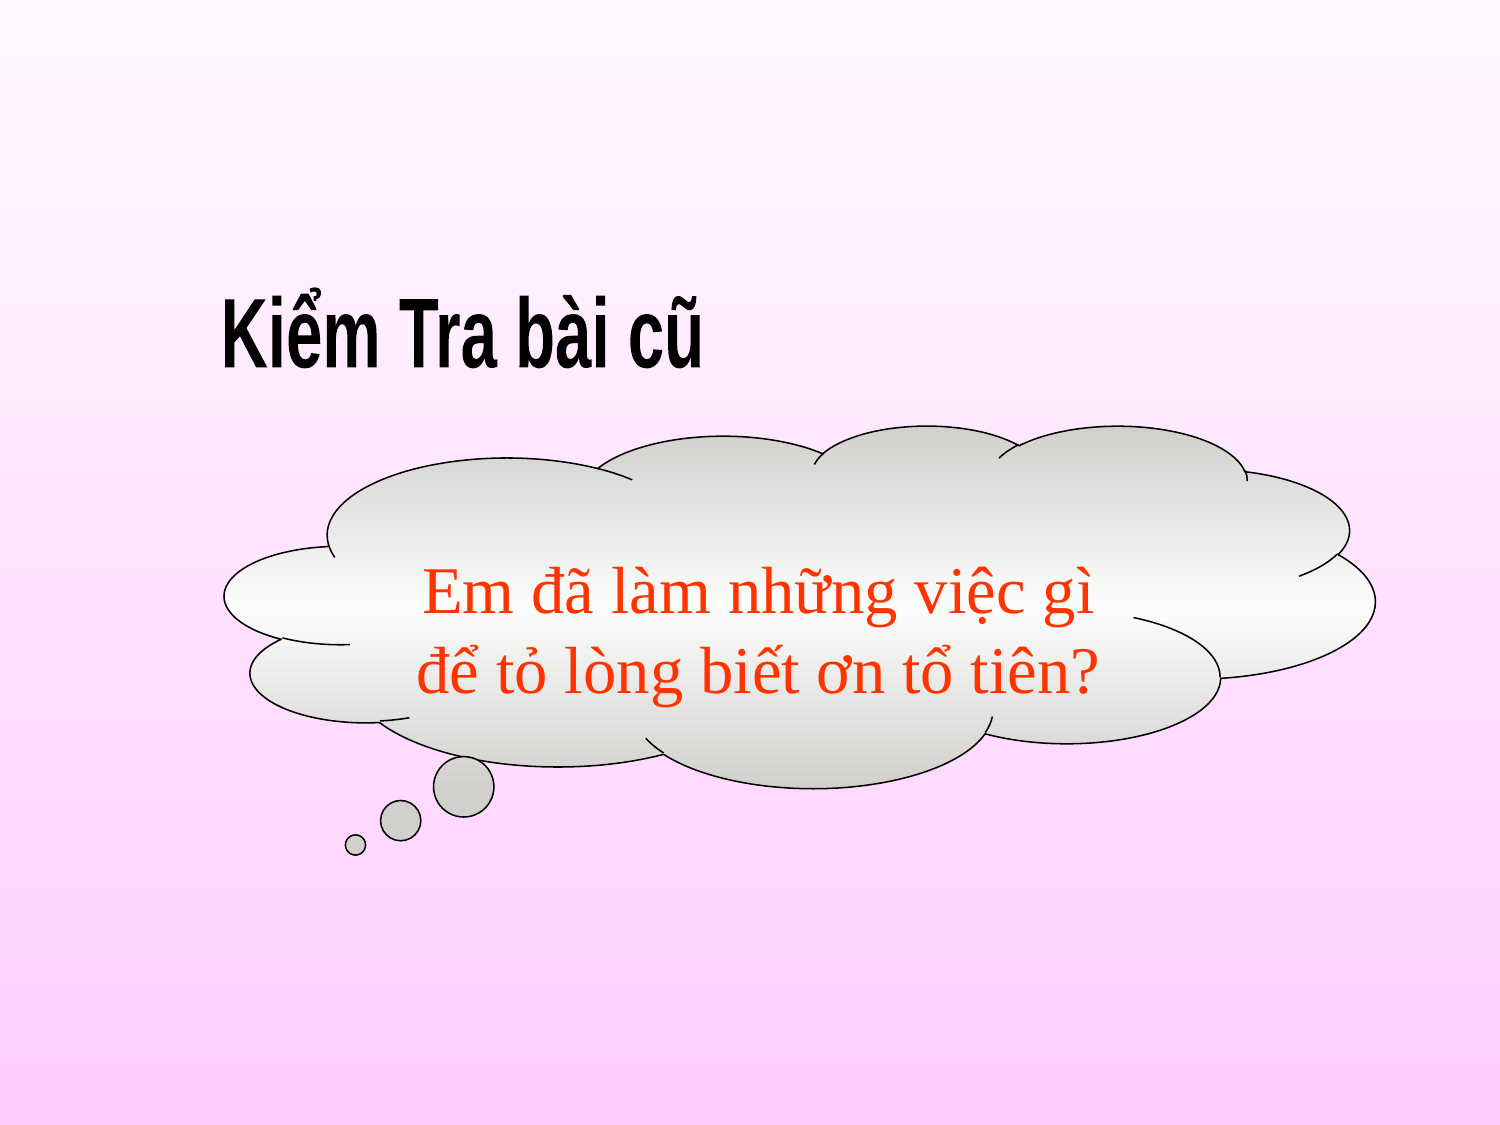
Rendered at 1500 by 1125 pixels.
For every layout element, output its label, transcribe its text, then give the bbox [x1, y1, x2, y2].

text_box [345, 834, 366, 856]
text_box Em đã làm những việc gì để tỏ lòng biết ơn tổ tiên? [380, 800, 421, 841]
text_box Em đã làm những việc gì để tỏ lòng biết ơn tổ tiên? [223, 426, 1376, 818]
